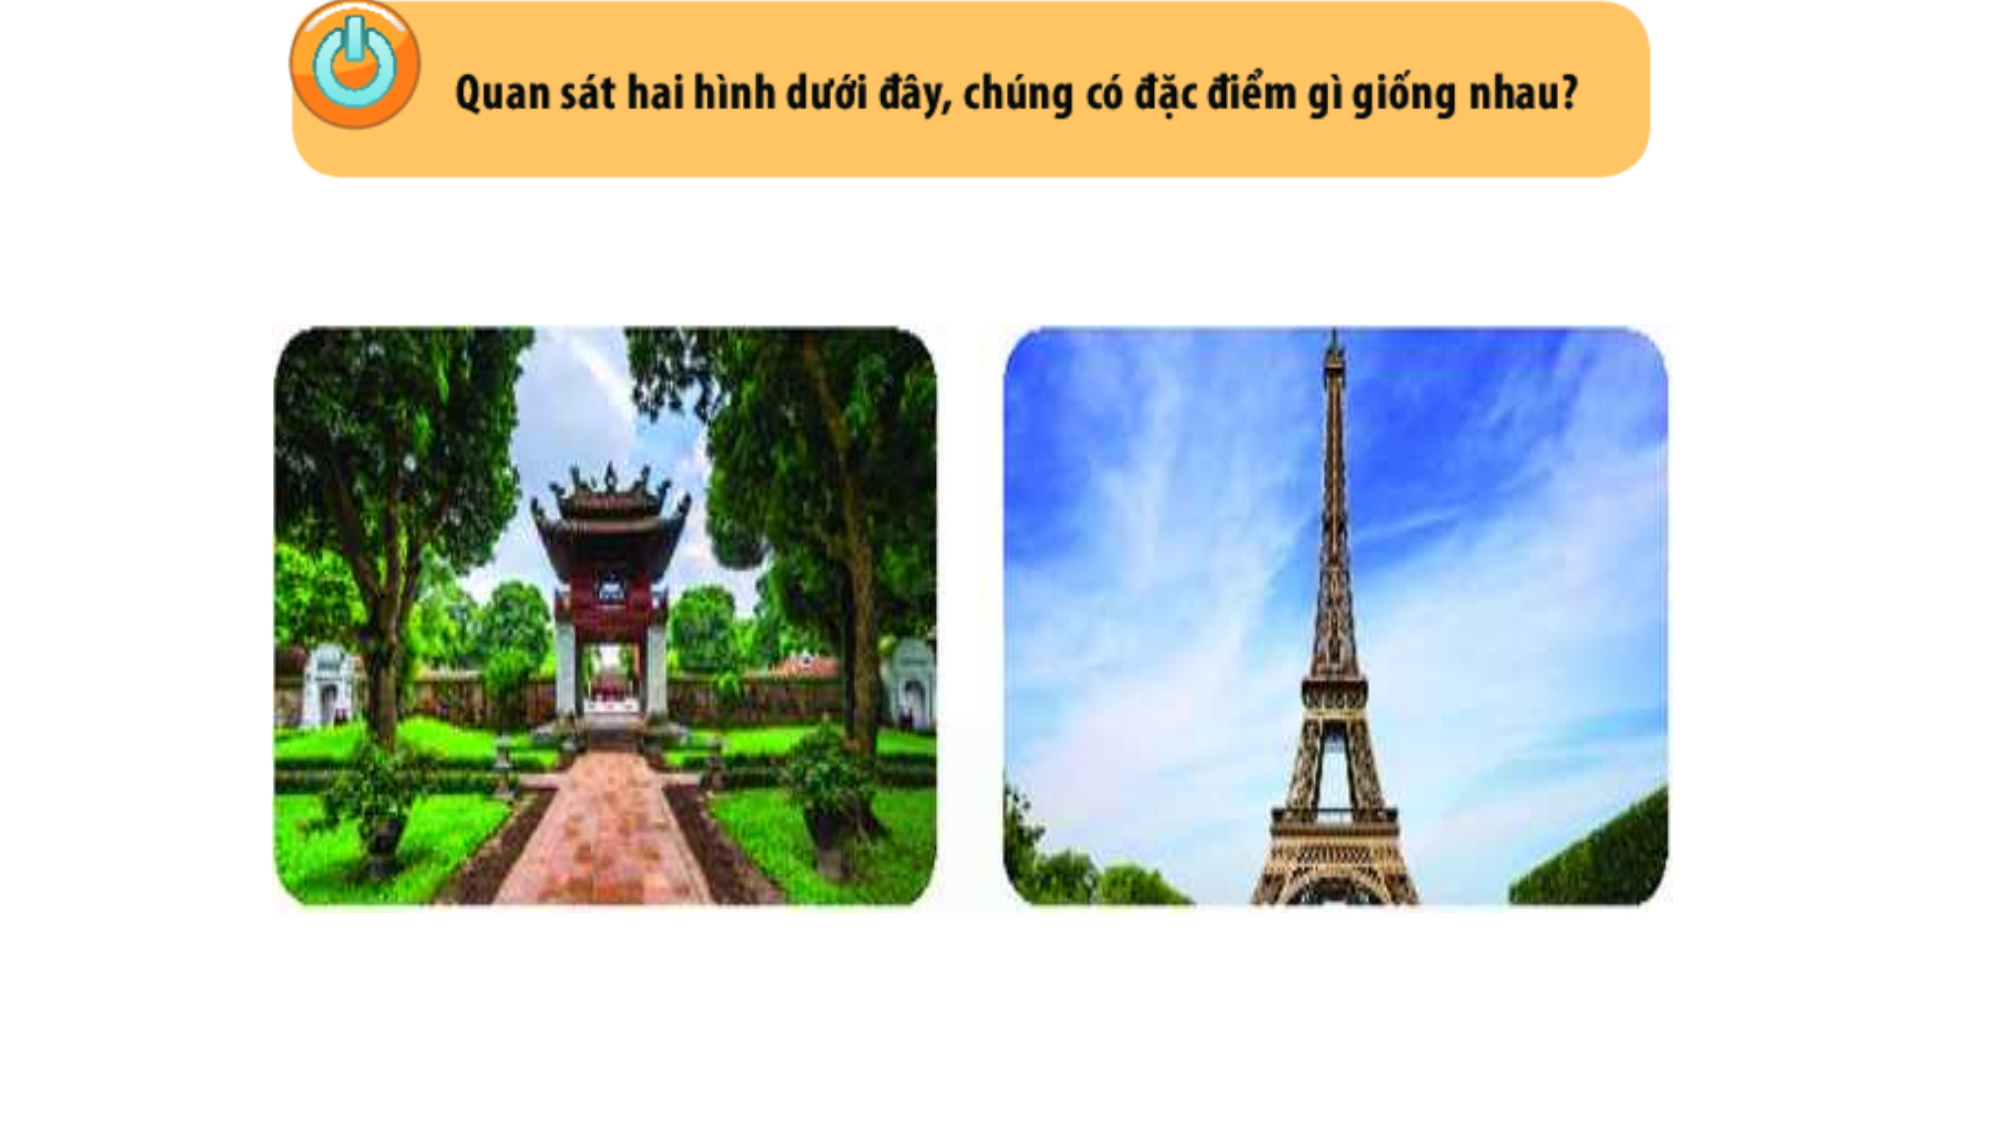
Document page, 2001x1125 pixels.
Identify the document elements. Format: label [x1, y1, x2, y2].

picture [272, 324, 1673, 913]
picture [287, 0, 1658, 183]
